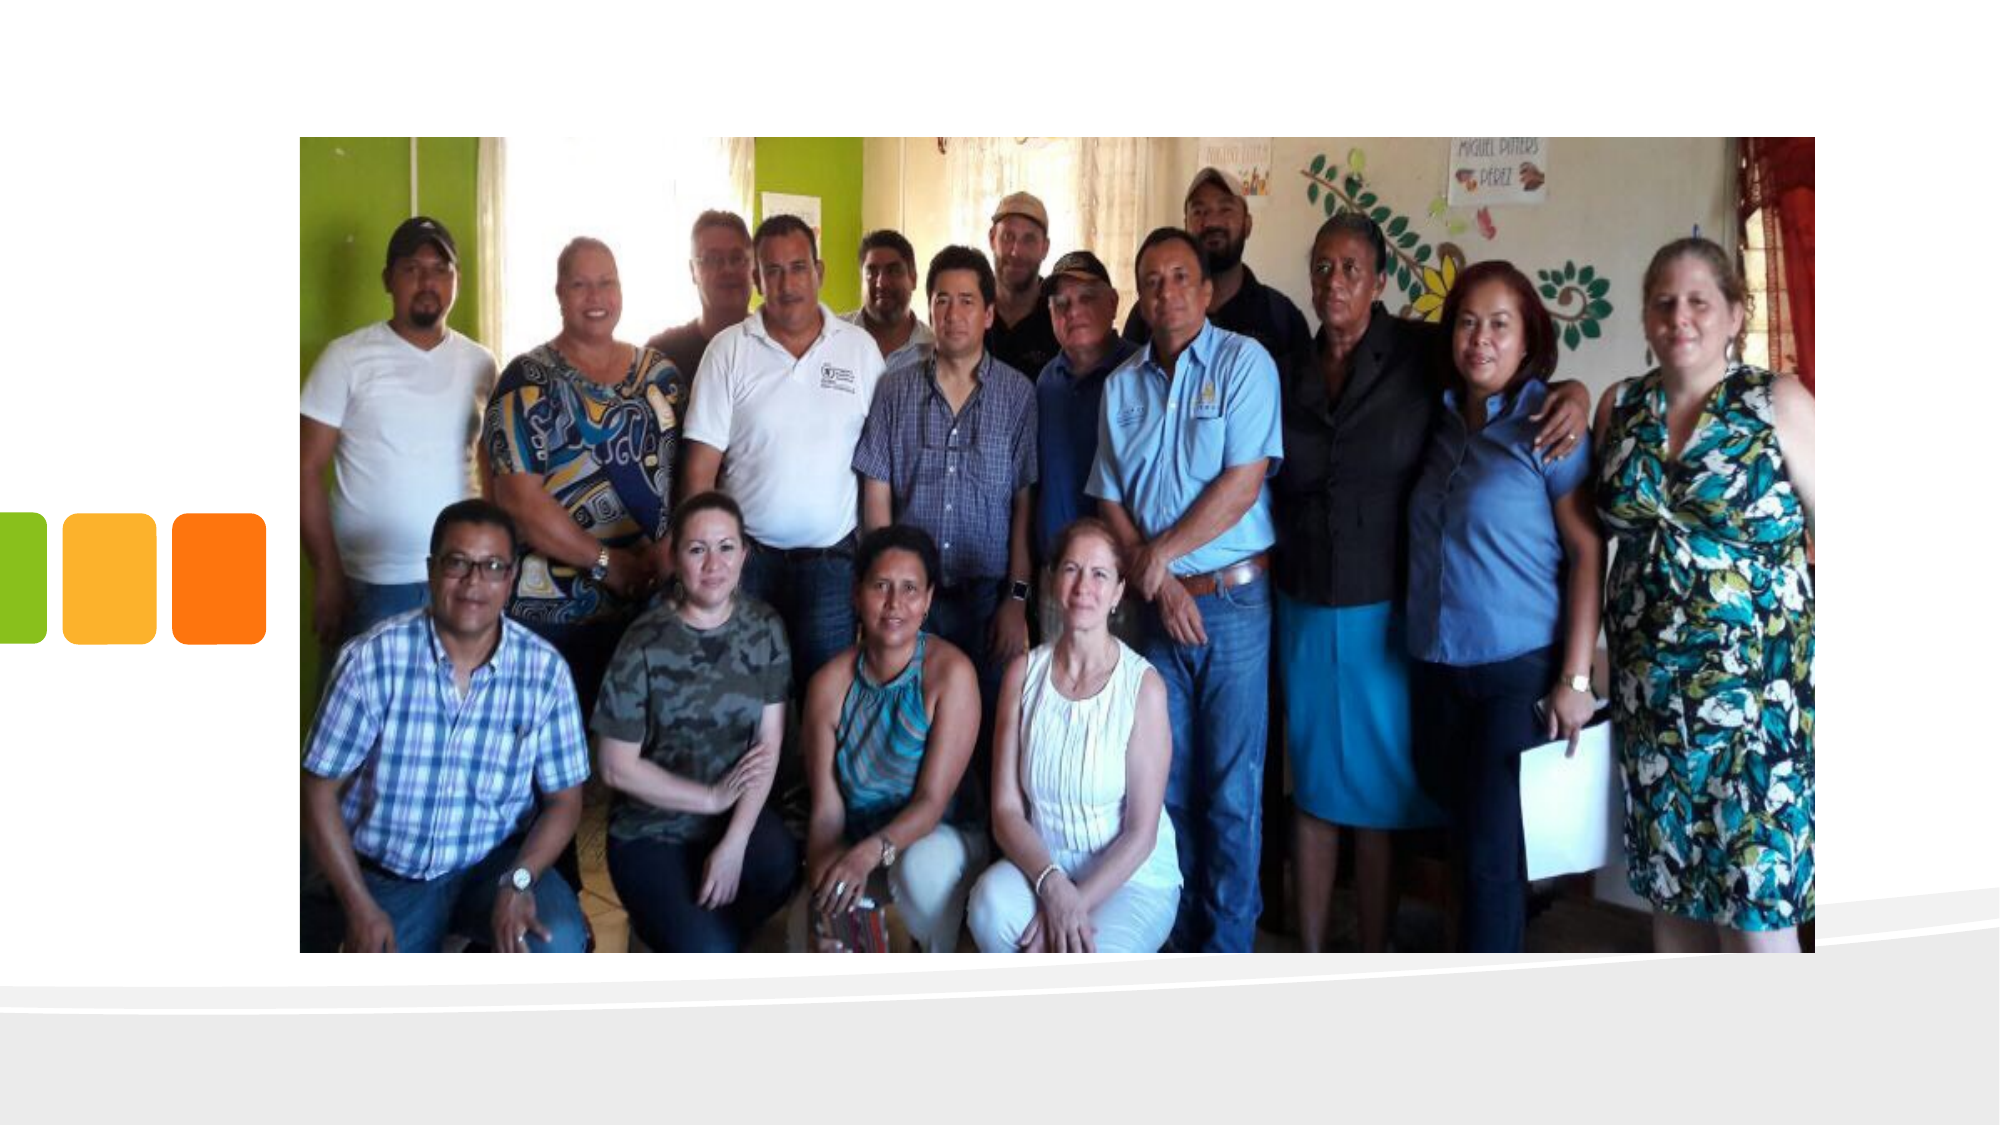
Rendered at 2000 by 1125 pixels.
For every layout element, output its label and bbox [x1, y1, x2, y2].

picture [299, 136, 1815, 953]
